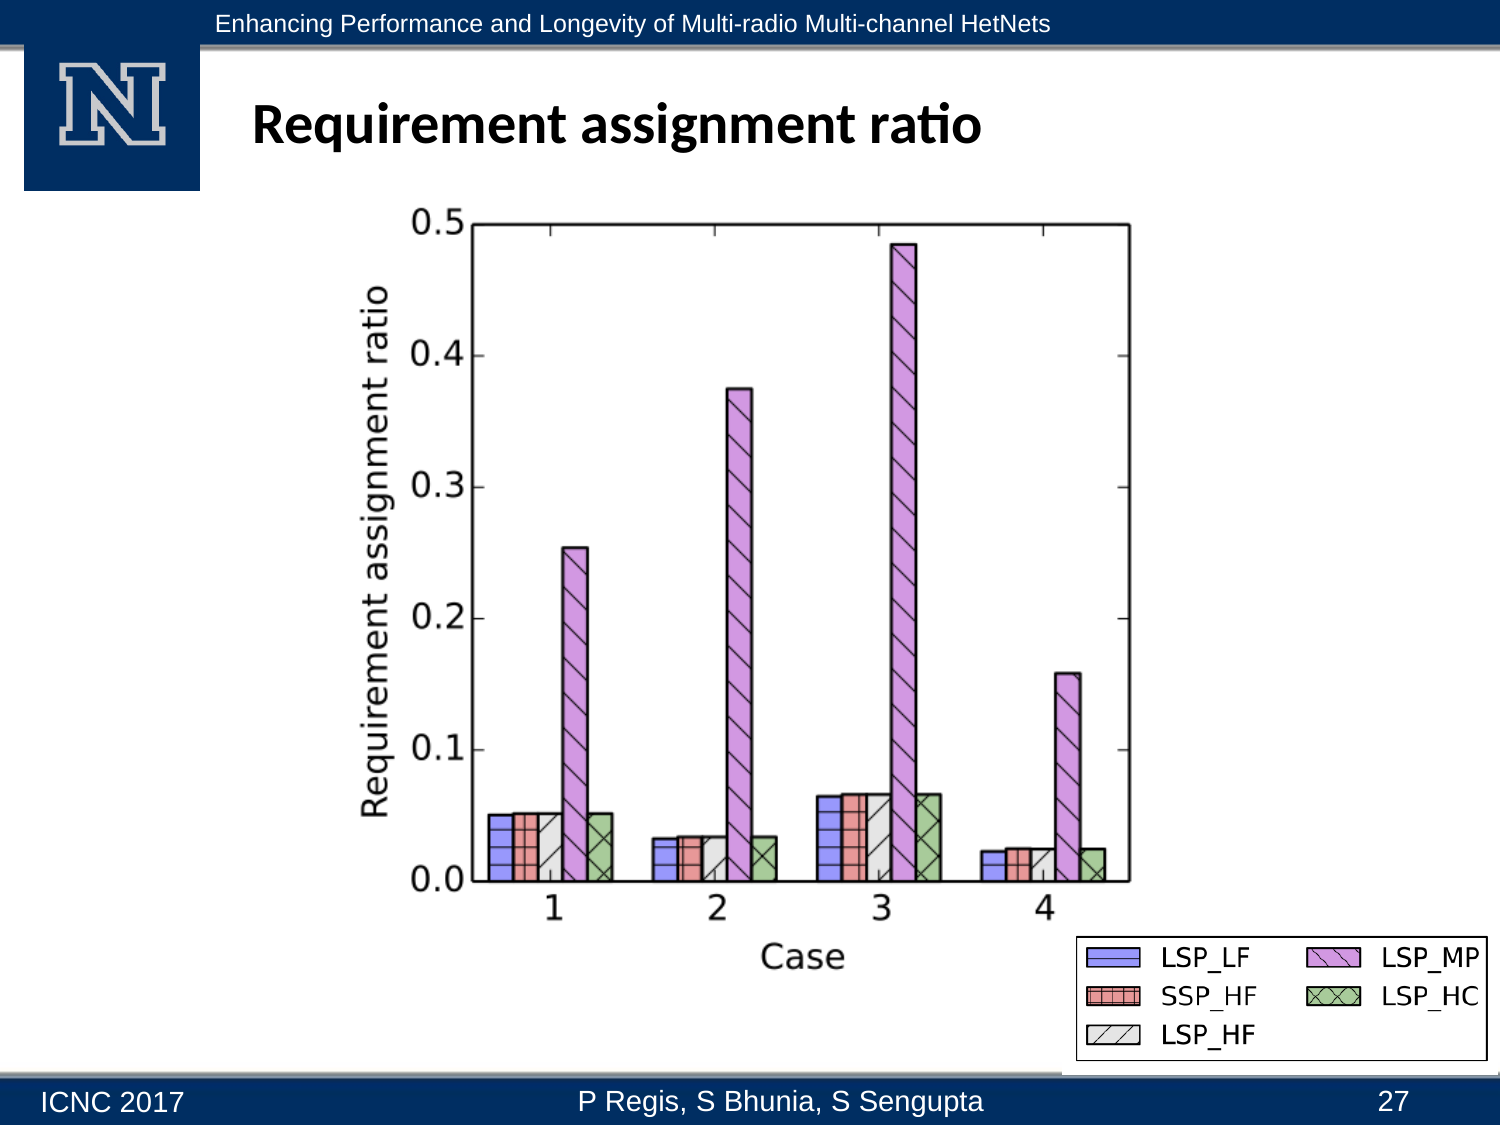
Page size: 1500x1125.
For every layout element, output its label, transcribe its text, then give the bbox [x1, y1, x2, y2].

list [337, 187, 1151, 1001]
picture [0, 0, 1500, 191]
slide_number 27 [1074, 1083, 1426, 1125]
picture [0, 924, 1500, 1125]
title Requirement assignment ratio [237, 62, 1450, 188]
